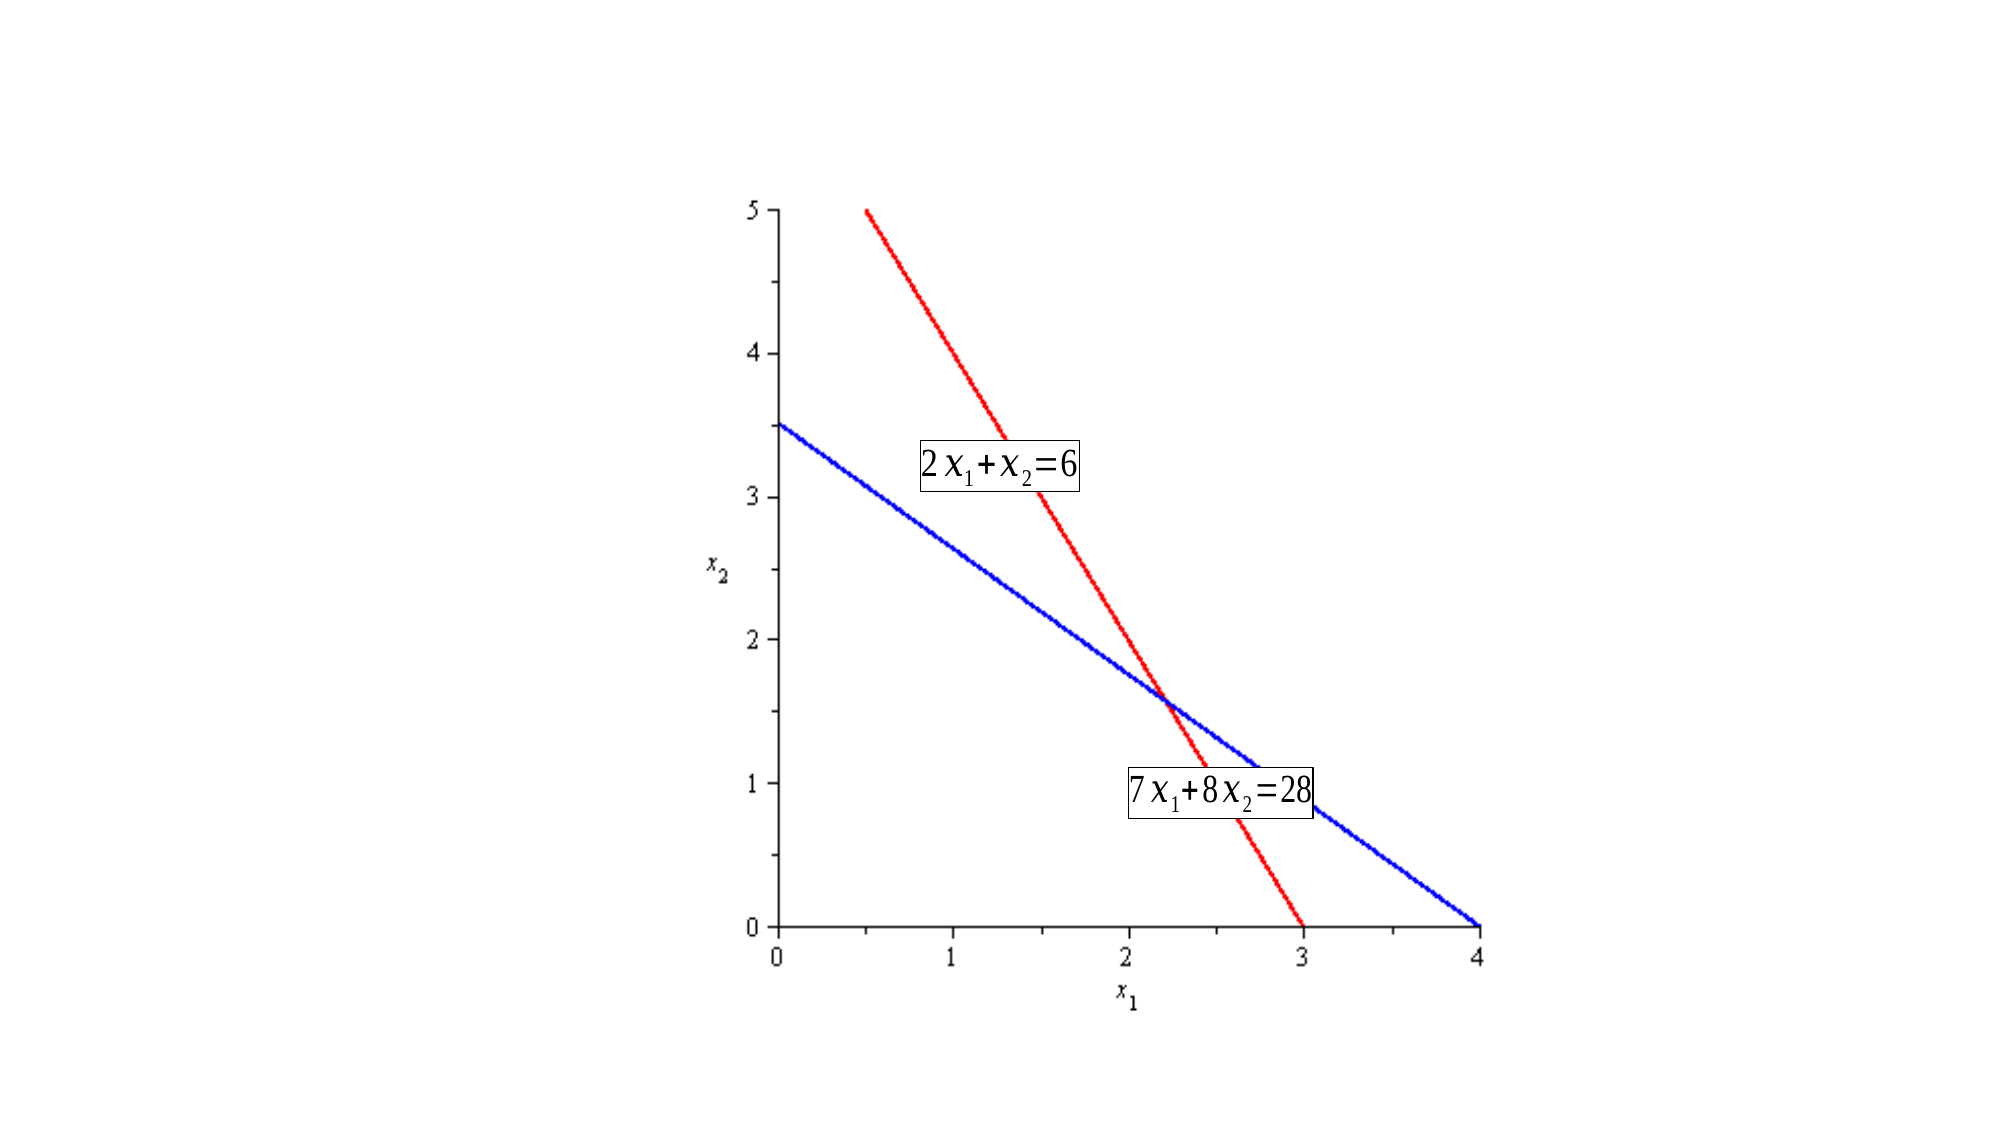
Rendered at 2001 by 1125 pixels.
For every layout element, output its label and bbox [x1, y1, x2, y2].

list [687, 182, 1498, 1028]
